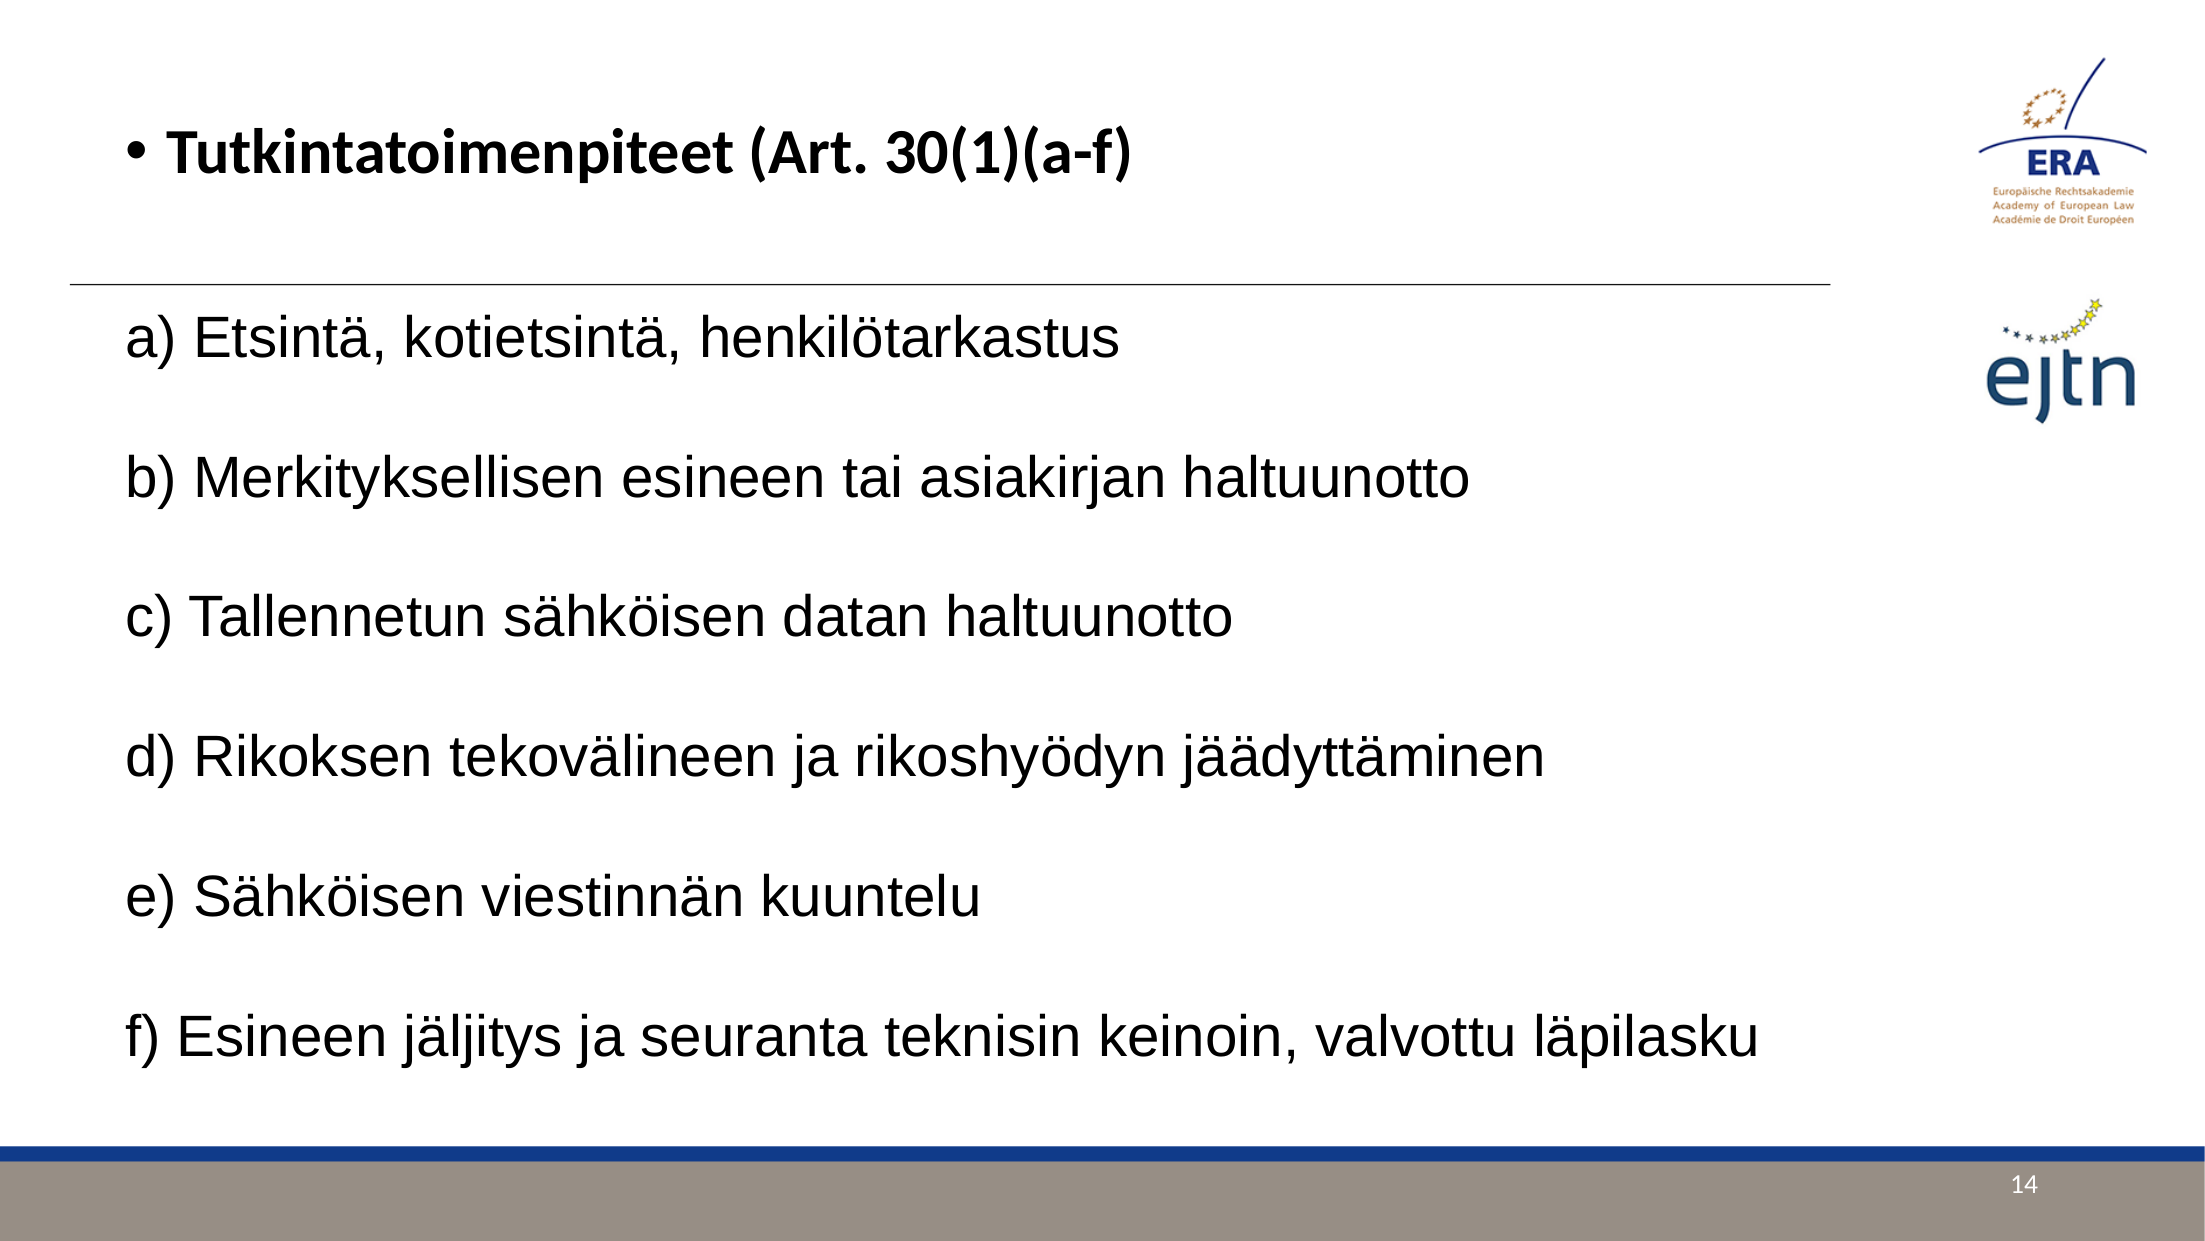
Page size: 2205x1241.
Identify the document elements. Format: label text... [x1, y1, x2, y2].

list [110, 290, 2095, 1010]
title Tutkintatoimenpiteet (Art. 30(1)(a-f) [110, 49, 2095, 257]
text_box a) Etsintä, kotietsintä, henkilötarkastus b) Merkityksellisen esineen tai asiakirjan haltuunotto c) Tallennetun sähköisen datan haltuunotto d) Rikoksen tekovälineen ja rikoshyödyn jäädyttäminen e) Sähköisen viestinnän kuuntelu f) Esineen jäljitys ja seuranta teknisin keinoin, valvottu läpilasku [110, 291, 1850, 1124]
slide_number 14 [1557, 1149, 2054, 1216]
picture [0, 0, 2205, 1241]
